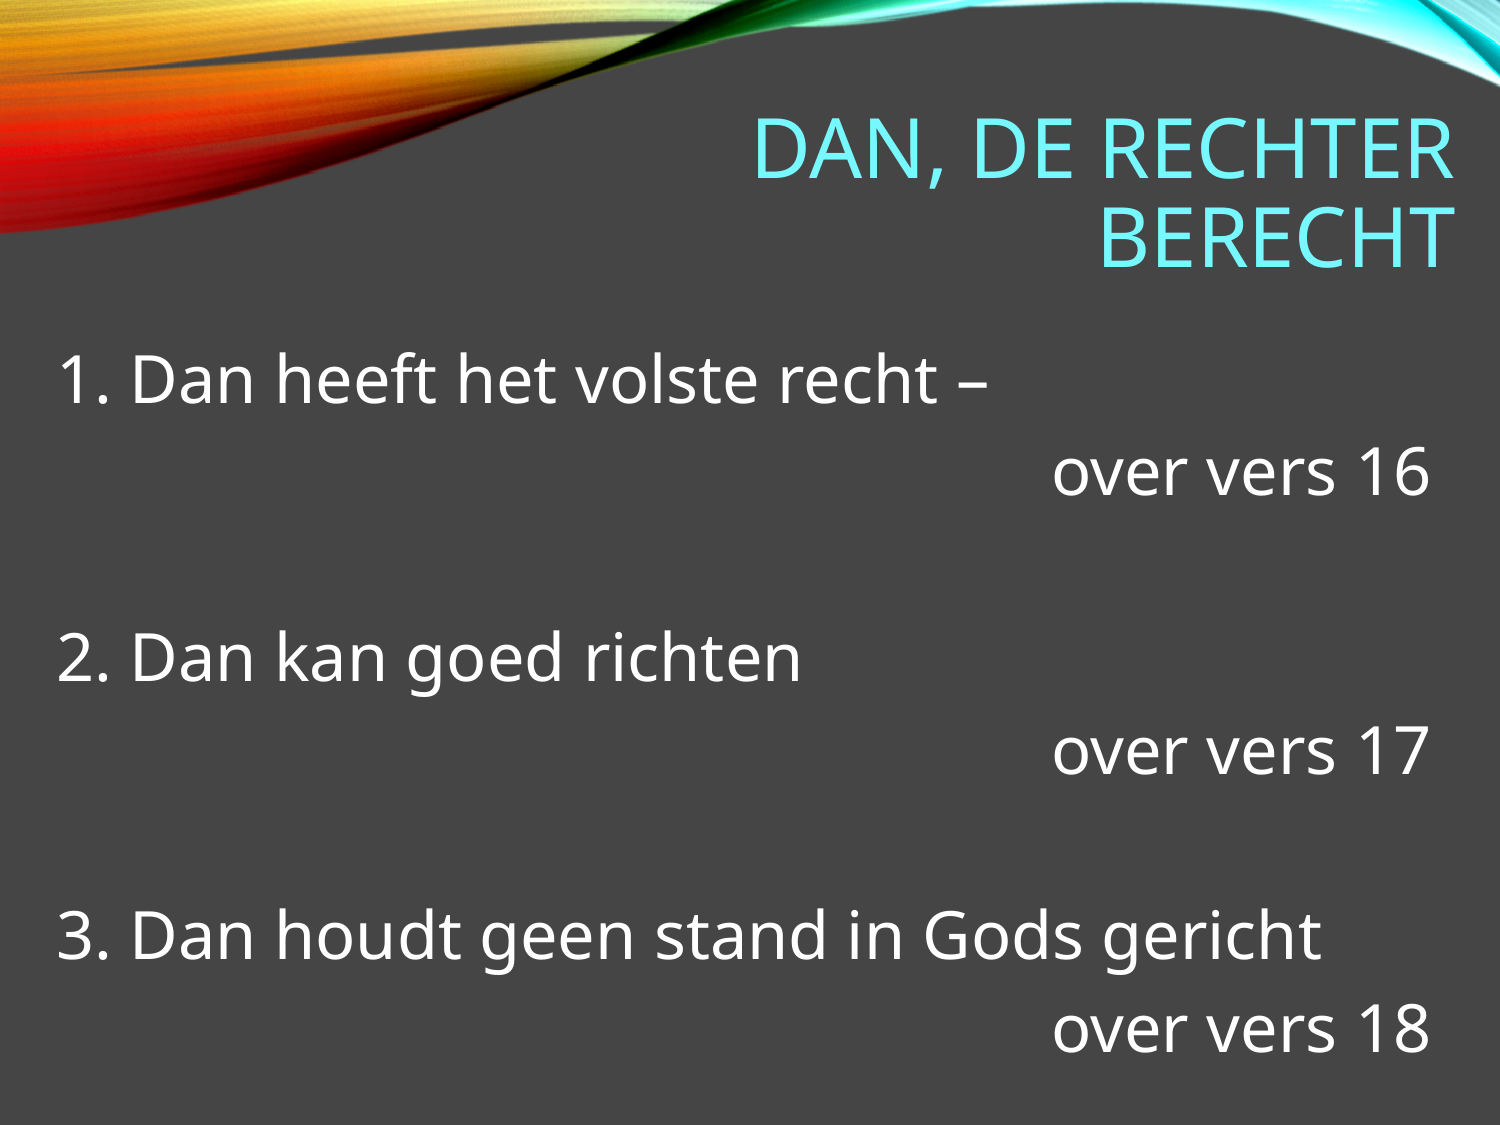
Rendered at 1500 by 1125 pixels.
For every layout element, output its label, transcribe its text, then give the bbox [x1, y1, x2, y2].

list 1. Dan heeft het volste recht – over vers 16 2. Dan kan goed richten over vers 17 3. Dan houdt geen stand in Gods gericht over vers 18 [41, 338, 1447, 1071]
title Dan, de rechter berecht [356, 90, 1471, 303]
picture [0, 0, 1500, 237]
